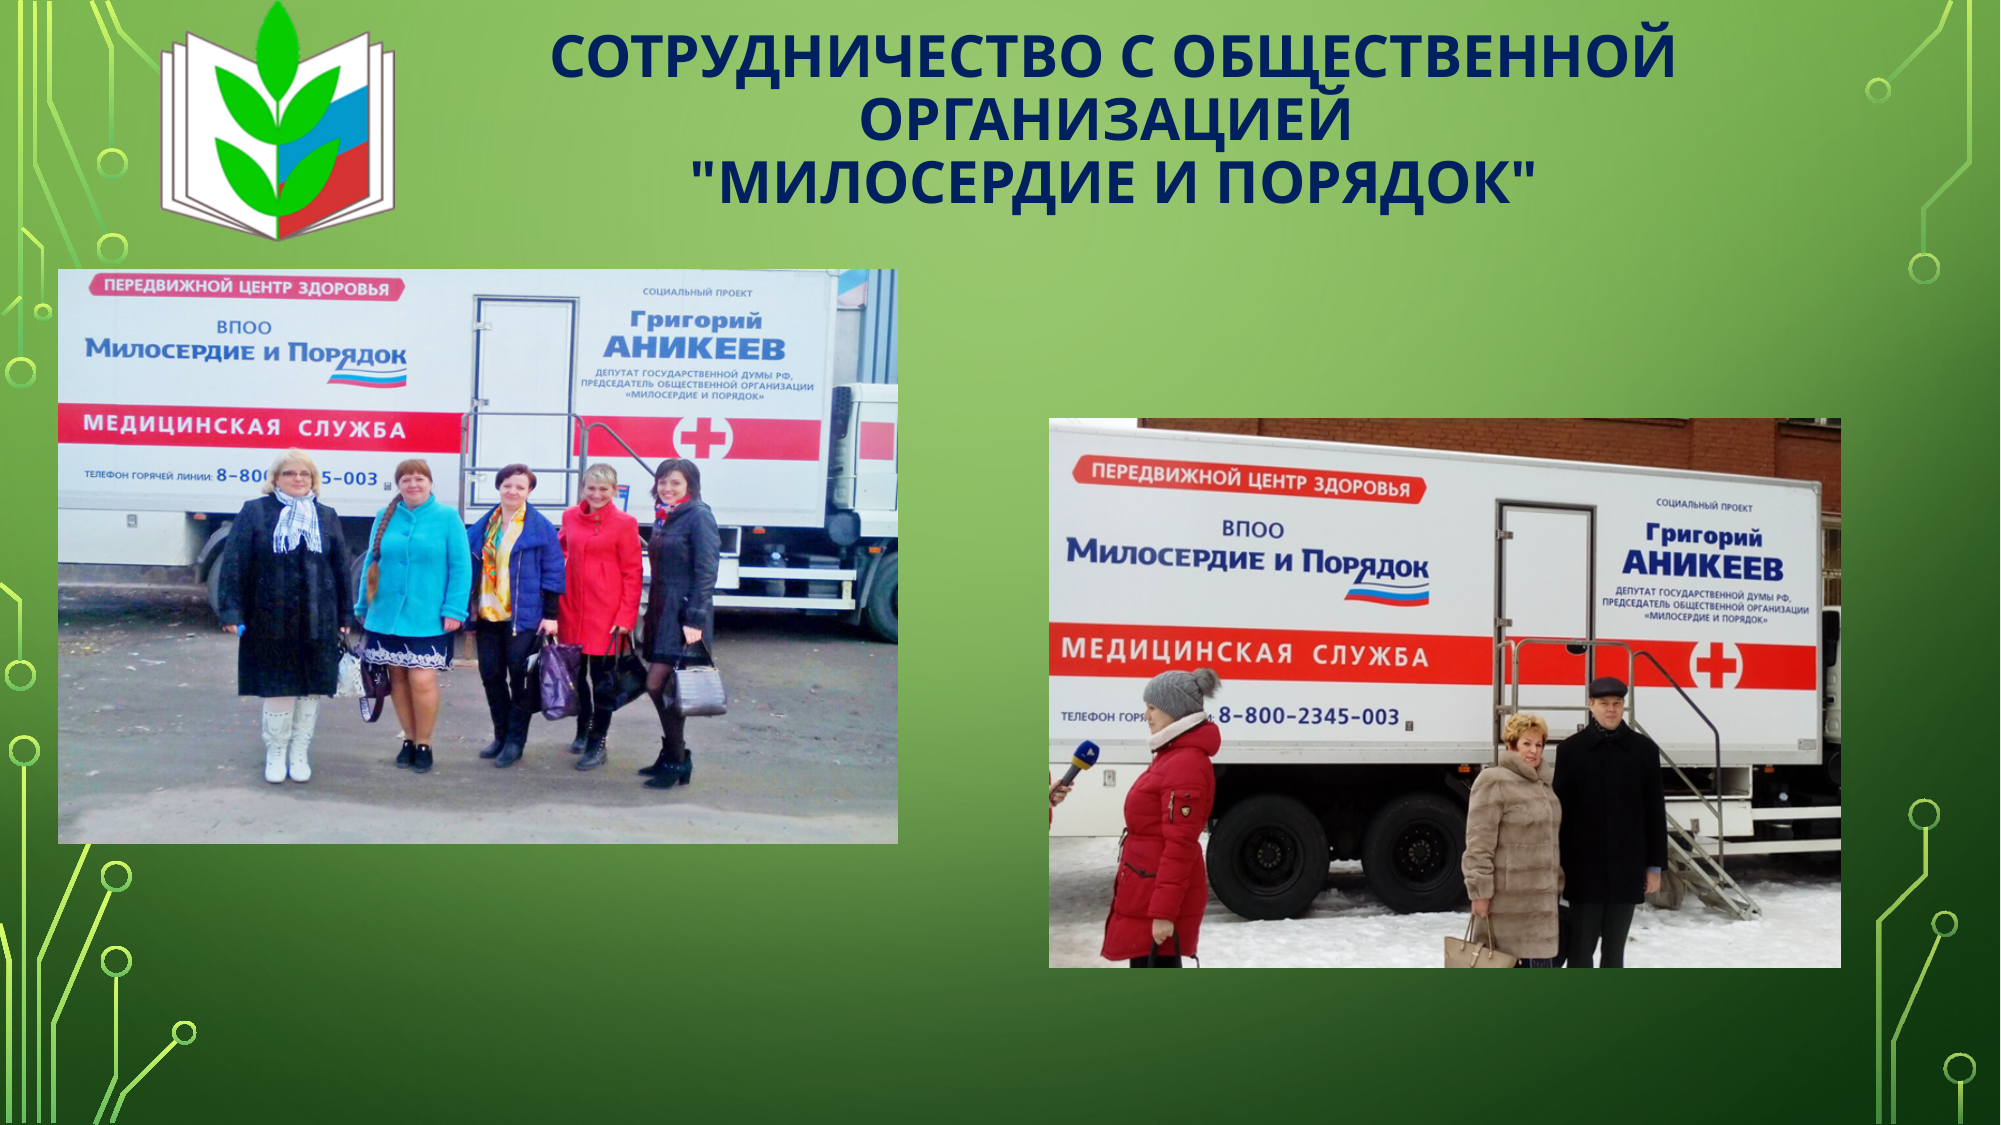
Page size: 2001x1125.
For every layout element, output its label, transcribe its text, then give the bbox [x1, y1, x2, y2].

title Сотрудничество с общественной организацией "Милосердие и порядок" [395, 0, 1834, 243]
picture [1049, 418, 1841, 969]
picture [160, 0, 395, 243]
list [57, 269, 898, 844]
